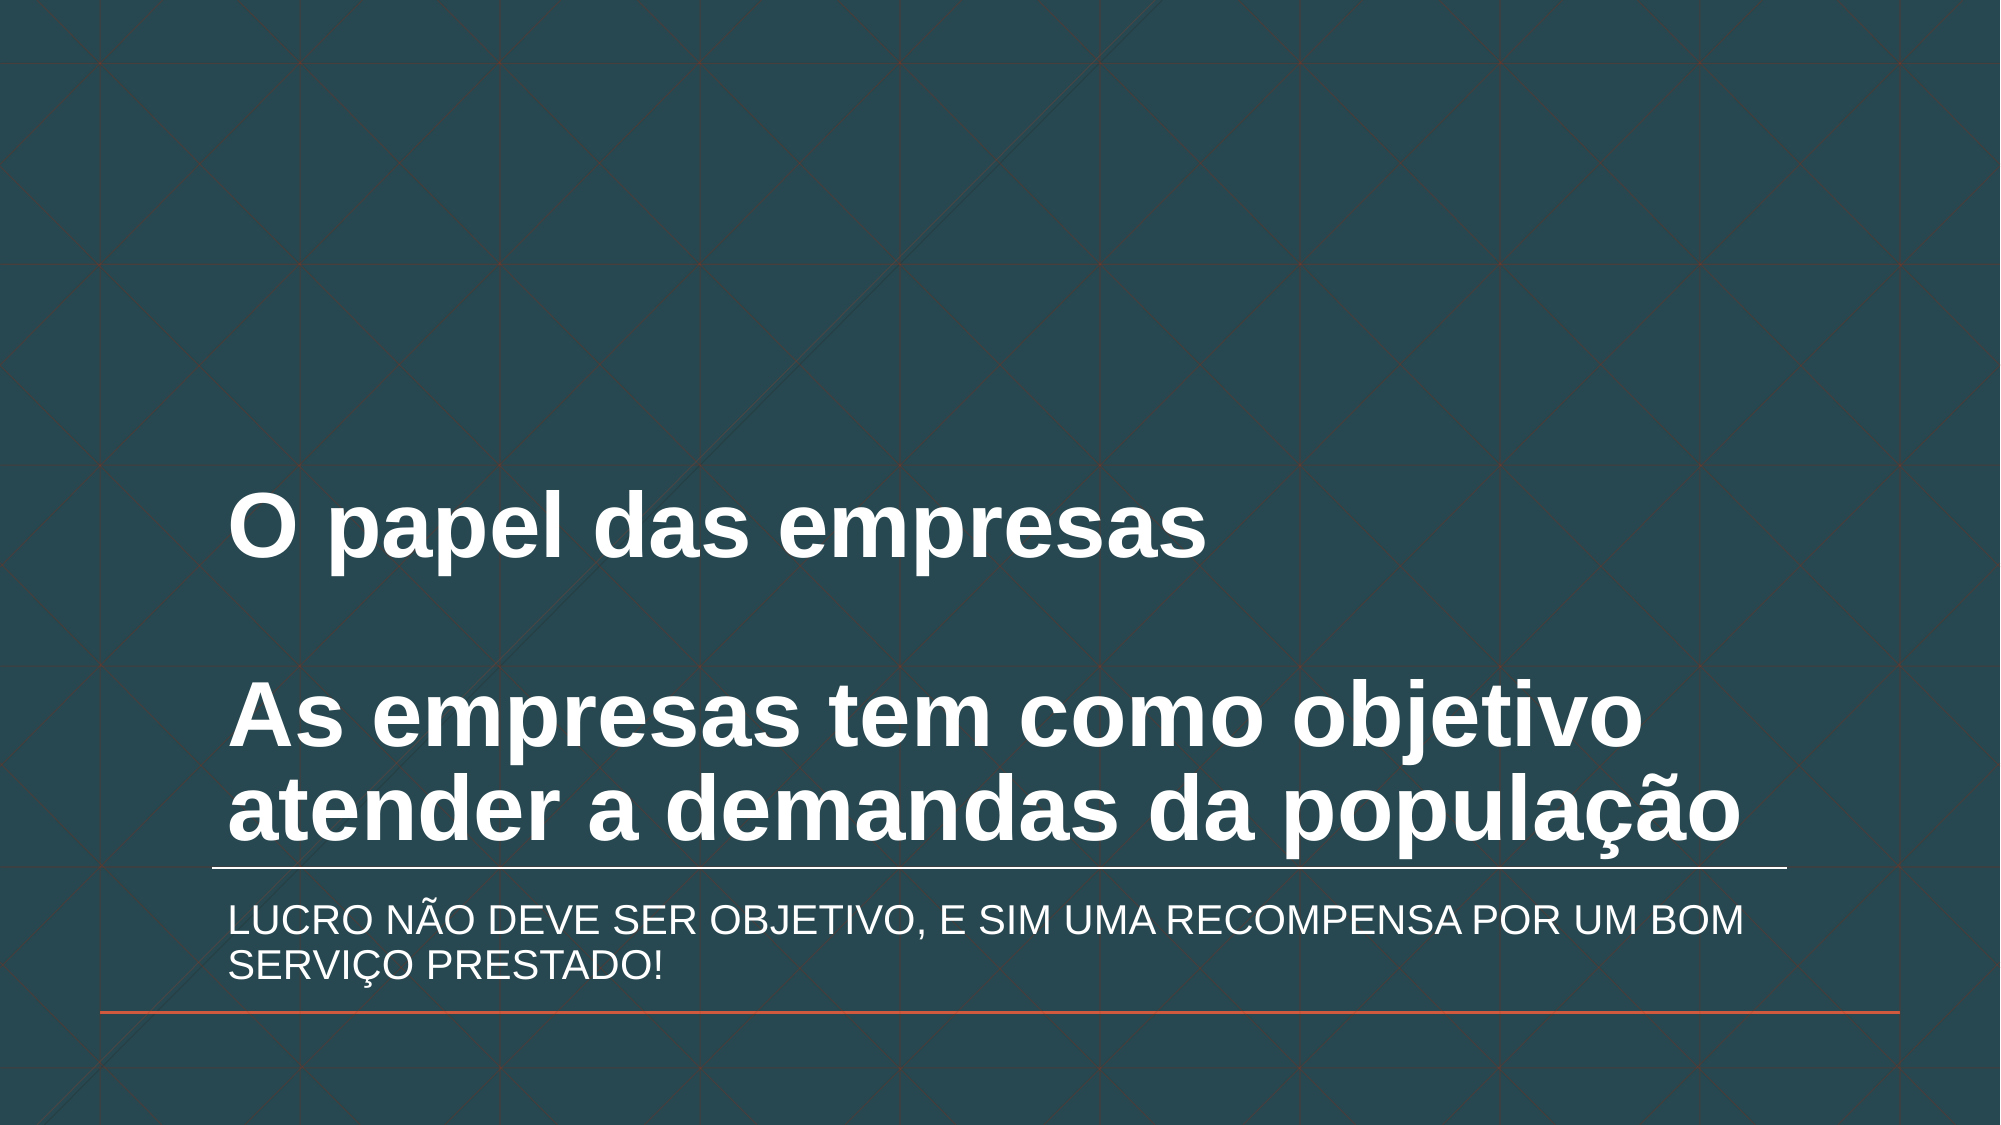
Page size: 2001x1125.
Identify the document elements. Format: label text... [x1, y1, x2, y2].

title O papel das empresas As empresas tem como objetivo atender a demandas da população [212, 416, 1788, 867]
list LUCRO NÃO DEVE SER OBJETIVO, E SIM UMA RECOMPENSA POR UM BOM SERVIÇO PRESTADO! [212, 891, 1788, 998]
